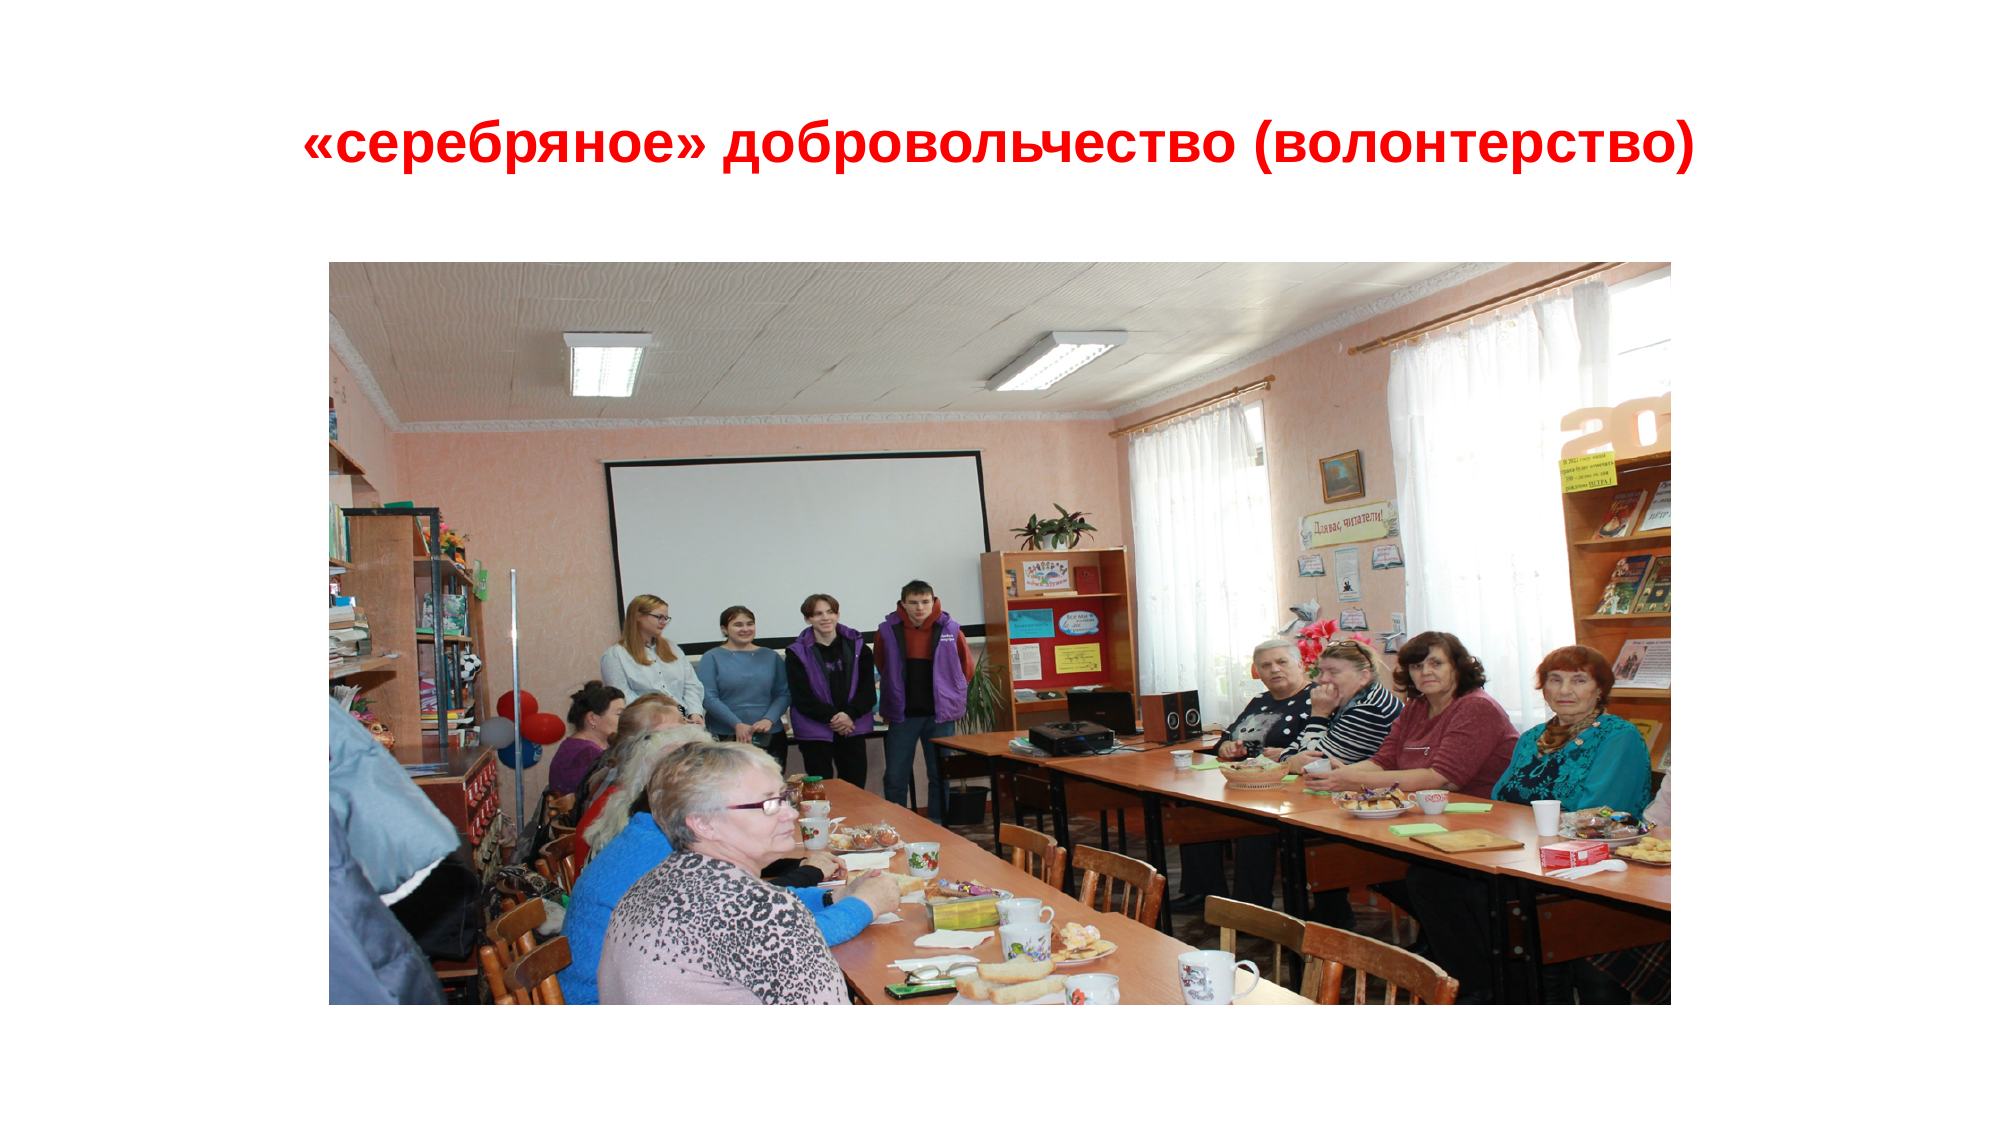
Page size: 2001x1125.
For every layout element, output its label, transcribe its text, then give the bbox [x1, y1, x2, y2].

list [328, 262, 1672, 1006]
title «серебряное» добровольчество (волонтерство) [99, 45, 1900, 233]
